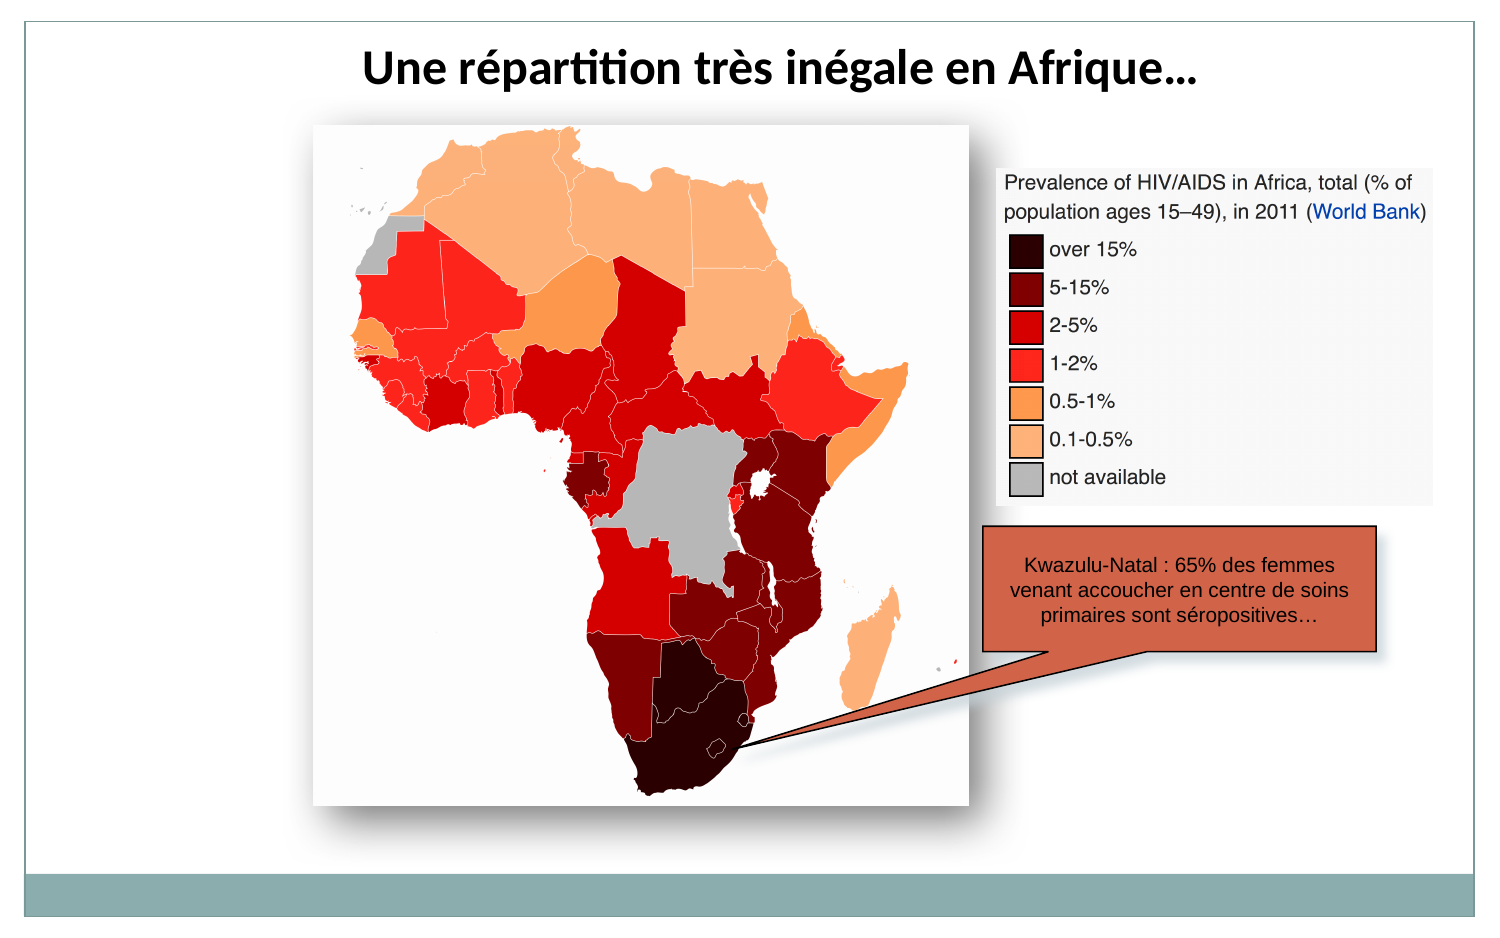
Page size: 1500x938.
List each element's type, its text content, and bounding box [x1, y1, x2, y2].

text_box Kwazulu-Natal : 65% des femmes venant accoucher en centre de soins primaires sont séropositives… [975, 526, 1377, 693]
picture [996, 168, 1433, 506]
title Une répartition très inégale en Afrique… [212, 27, 1350, 109]
picture [312, 124, 970, 806]
